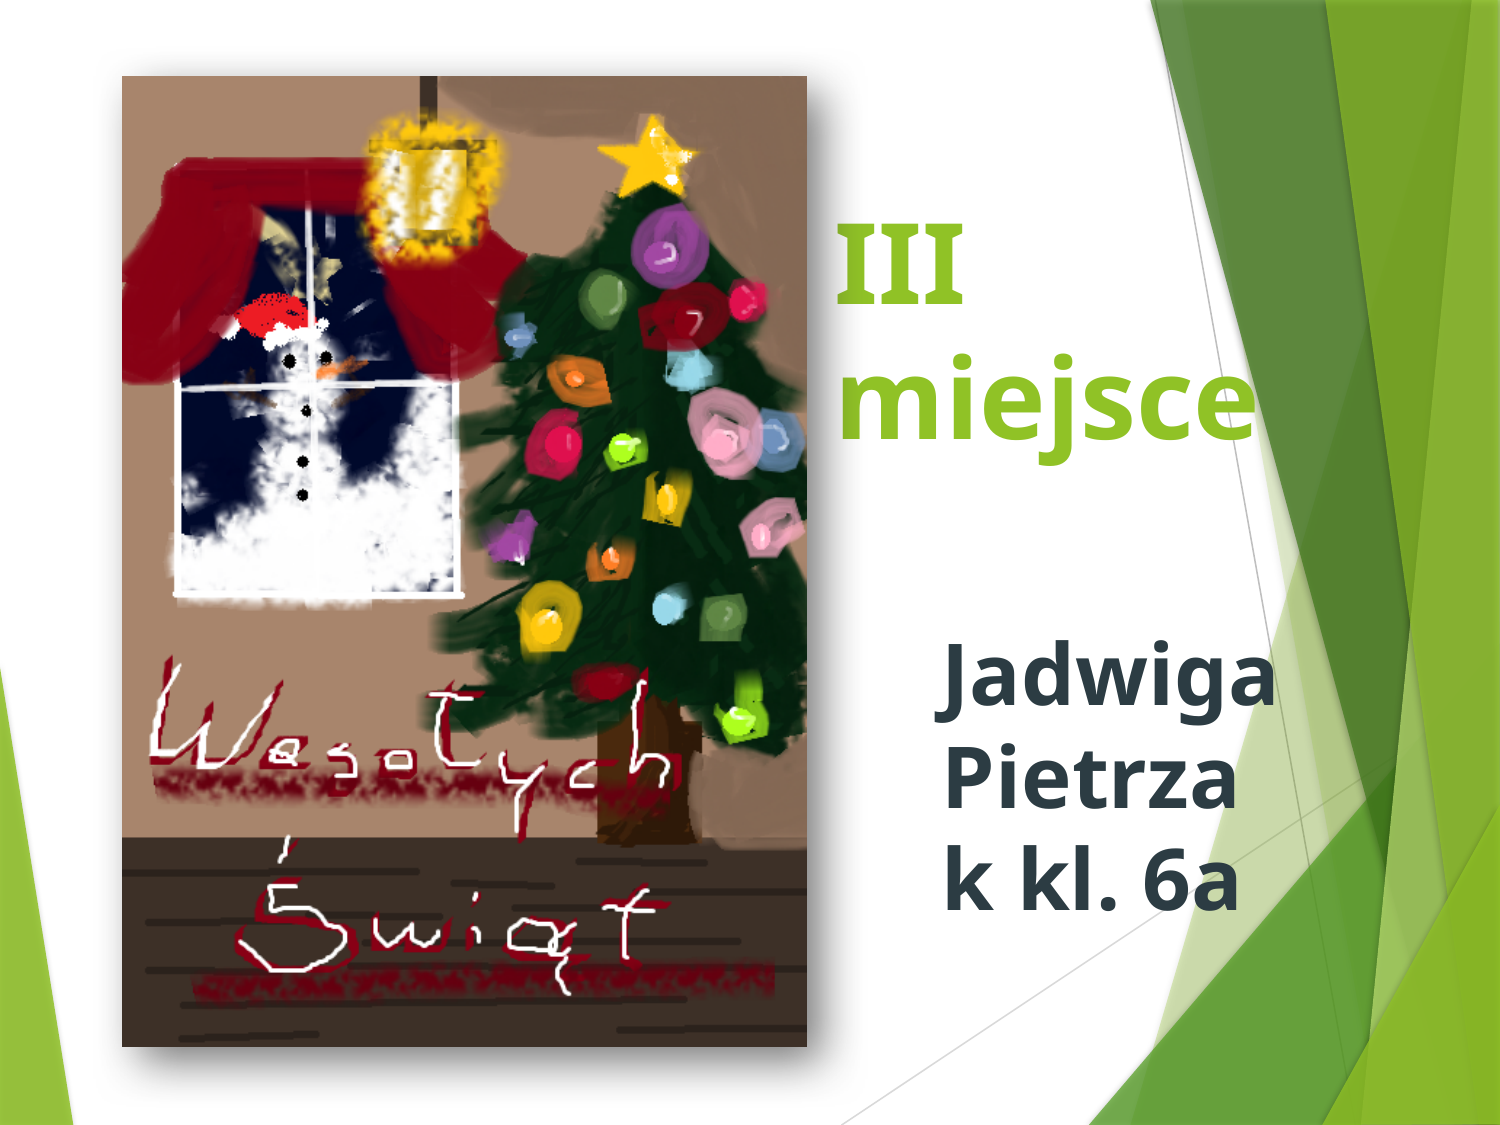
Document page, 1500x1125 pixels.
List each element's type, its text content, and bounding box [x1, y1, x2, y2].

title III miejsce [856, 184, 1413, 383]
picture [122, 76, 808, 1048]
text_box Jadwiga Pietrzak kl. 6a [927, 550, 1306, 998]
